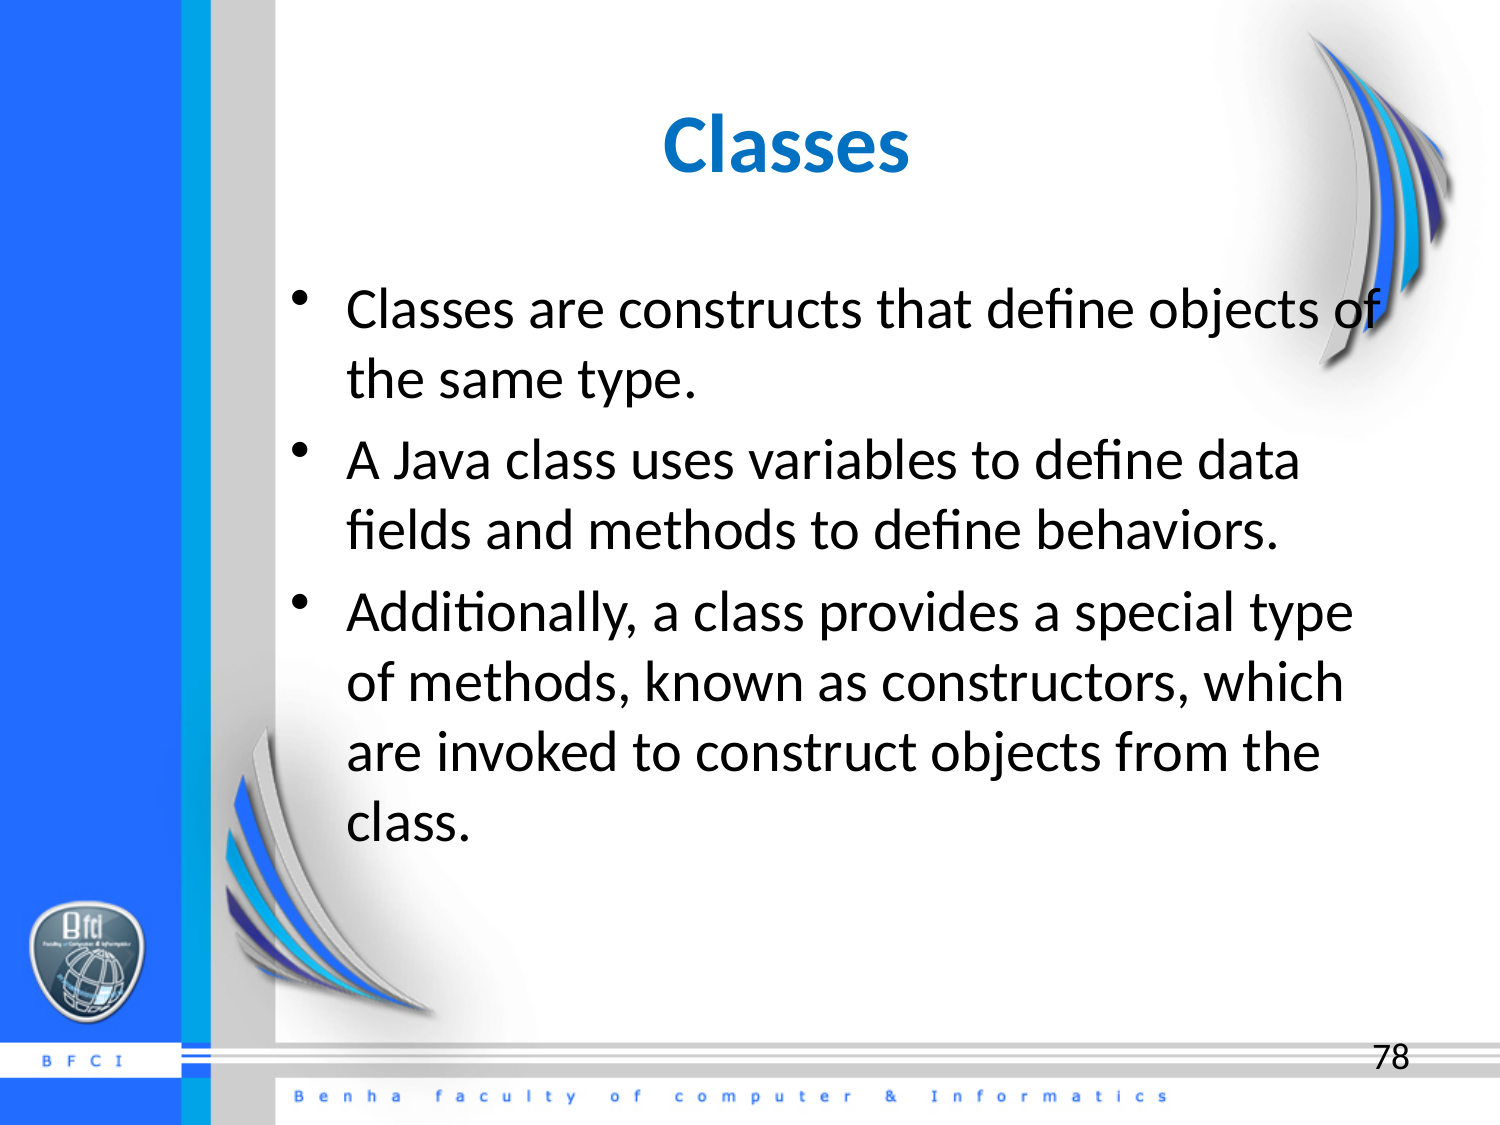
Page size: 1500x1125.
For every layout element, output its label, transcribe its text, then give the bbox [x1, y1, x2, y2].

list Classes are constructs that define objects of the same type. A Java class uses variables to define data fields and methods to define behaviors. Additionally, a class provides a special type of methods, known as constructors, which are invoked to construct objects from the class. [274, 262, 1401, 1006]
title Classes [274, 44, 1301, 233]
slide_number 78 [1074, 1024, 1426, 1103]
picture [0, 0, 1500, 1125]
